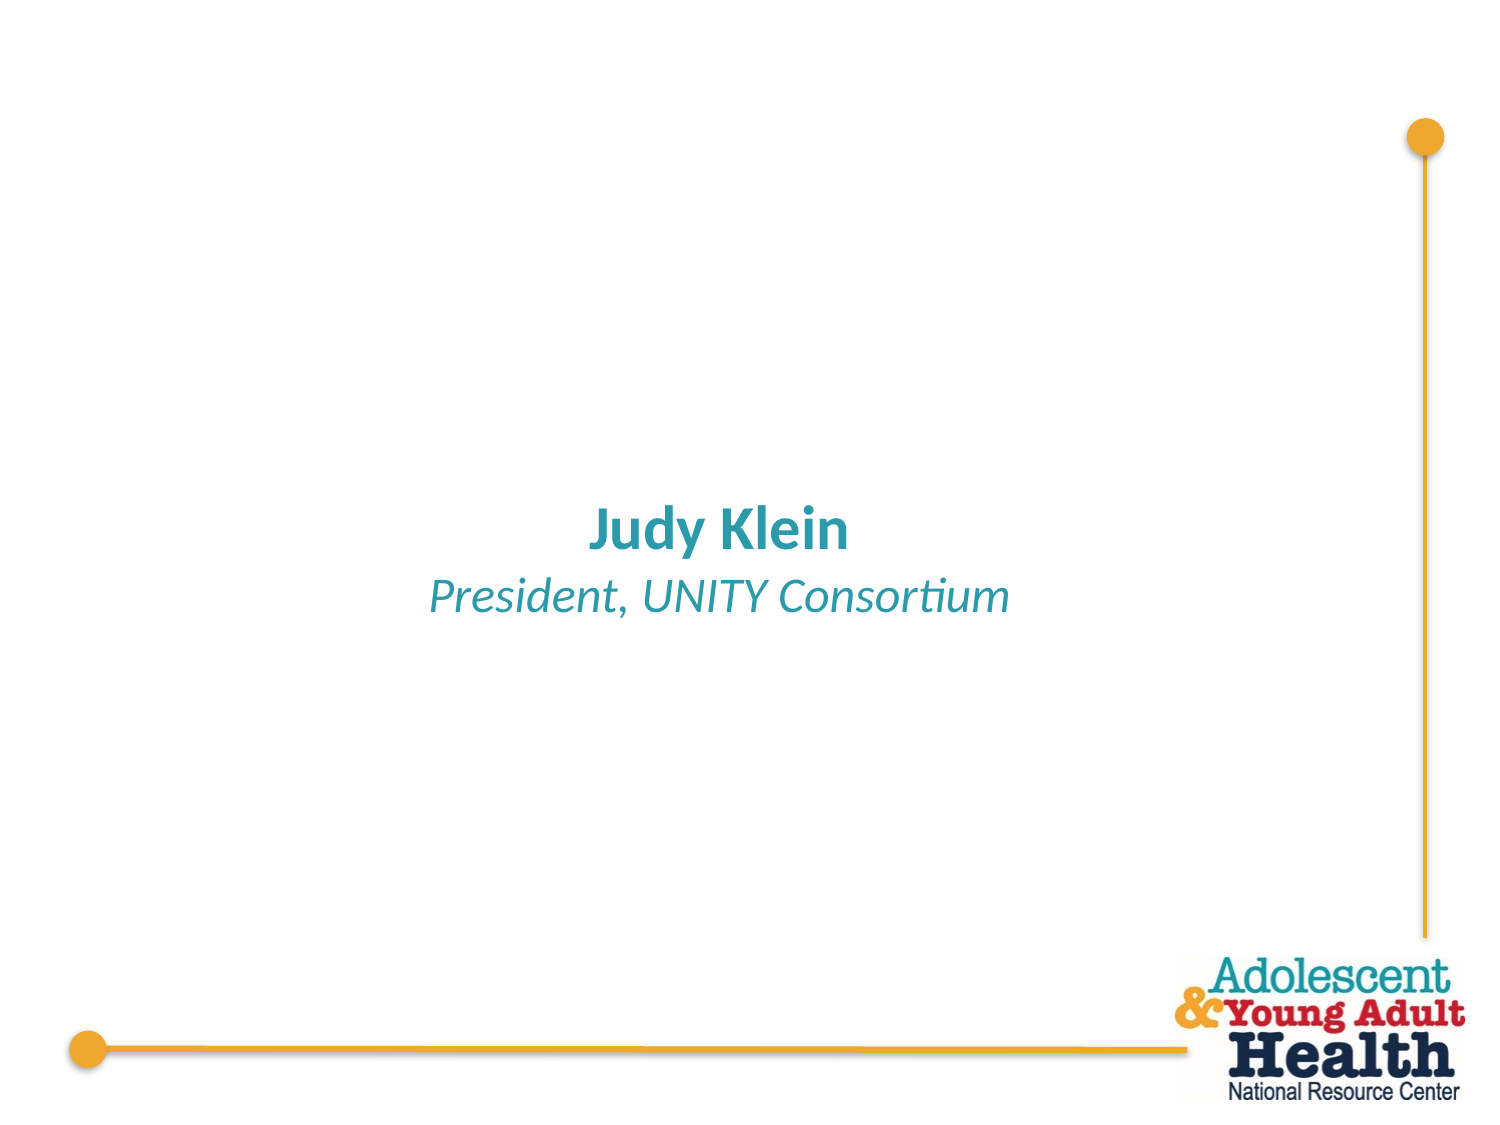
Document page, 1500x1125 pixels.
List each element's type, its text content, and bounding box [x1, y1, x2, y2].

title Judy Klein President, UNITY Consortium [50, 399, 1390, 675]
picture [1175, 957, 1465, 1100]
